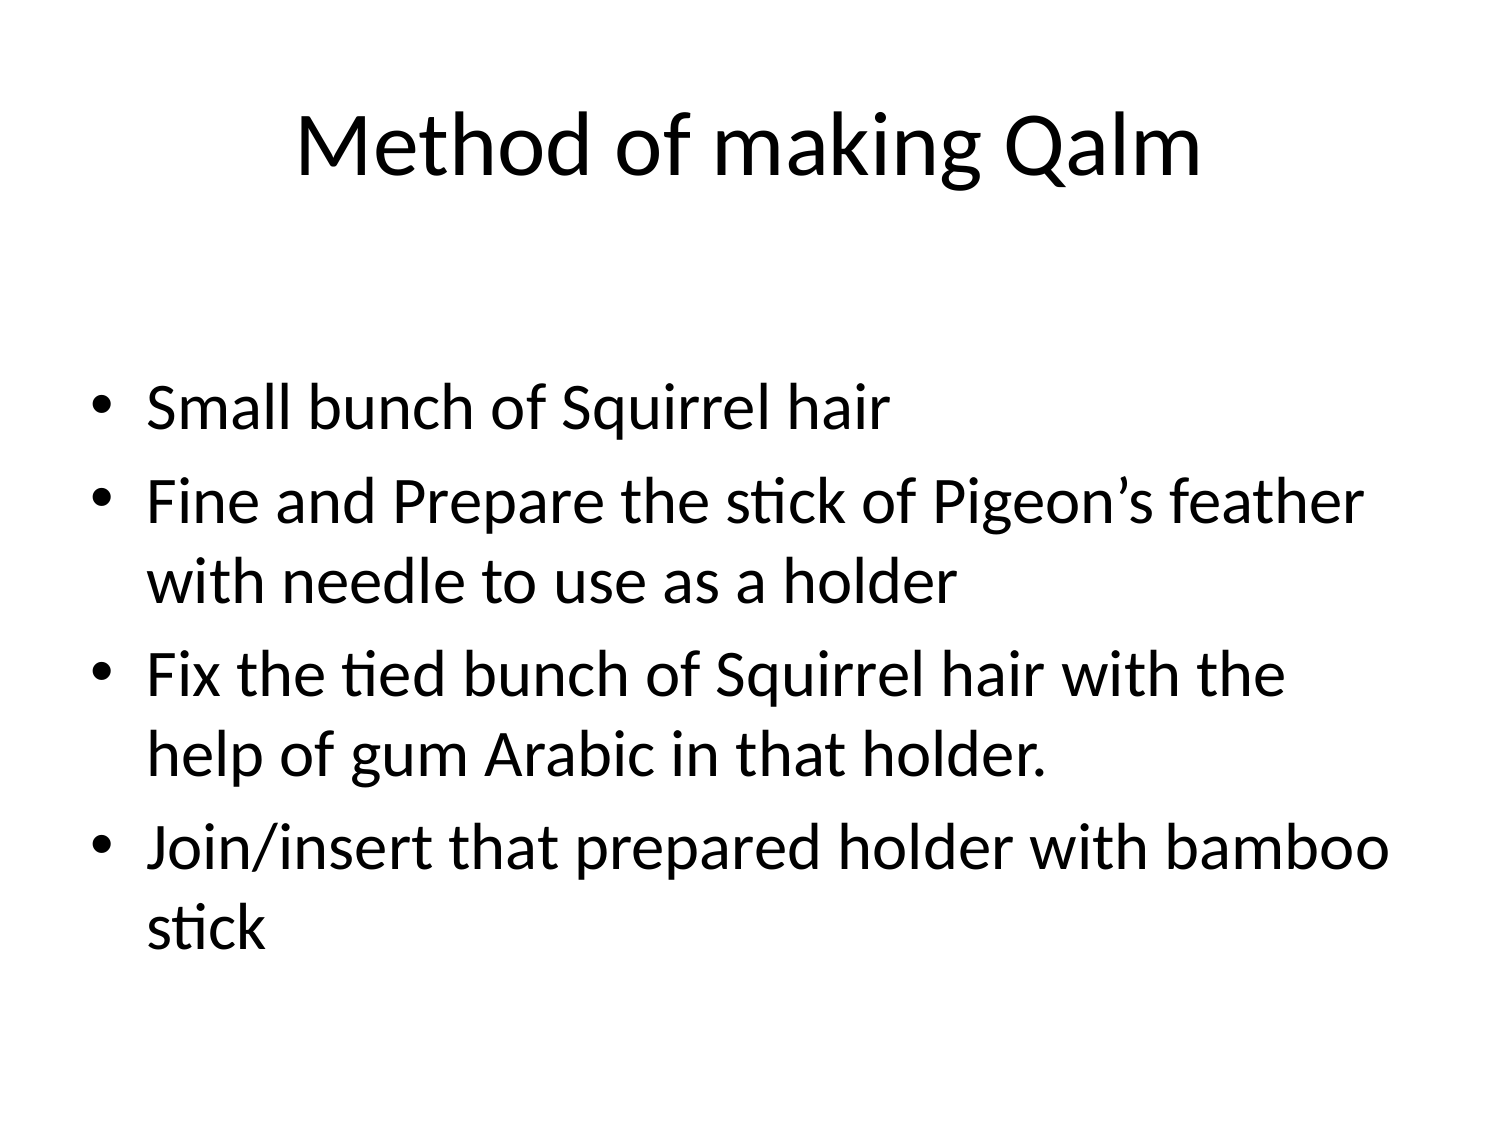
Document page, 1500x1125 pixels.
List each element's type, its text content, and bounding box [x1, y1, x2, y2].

title Method of making Qalm [75, 45, 1425, 233]
list Small bunch of Squirrel hair Fine and Prepare the stick of Pigeon’s feather with needle to use as a holder Fix the tied bunch of Squirrel hair with the help of gum Arabic in that holder. Join/insert that prepared holder with bamboo stick [75, 262, 1425, 1005]
